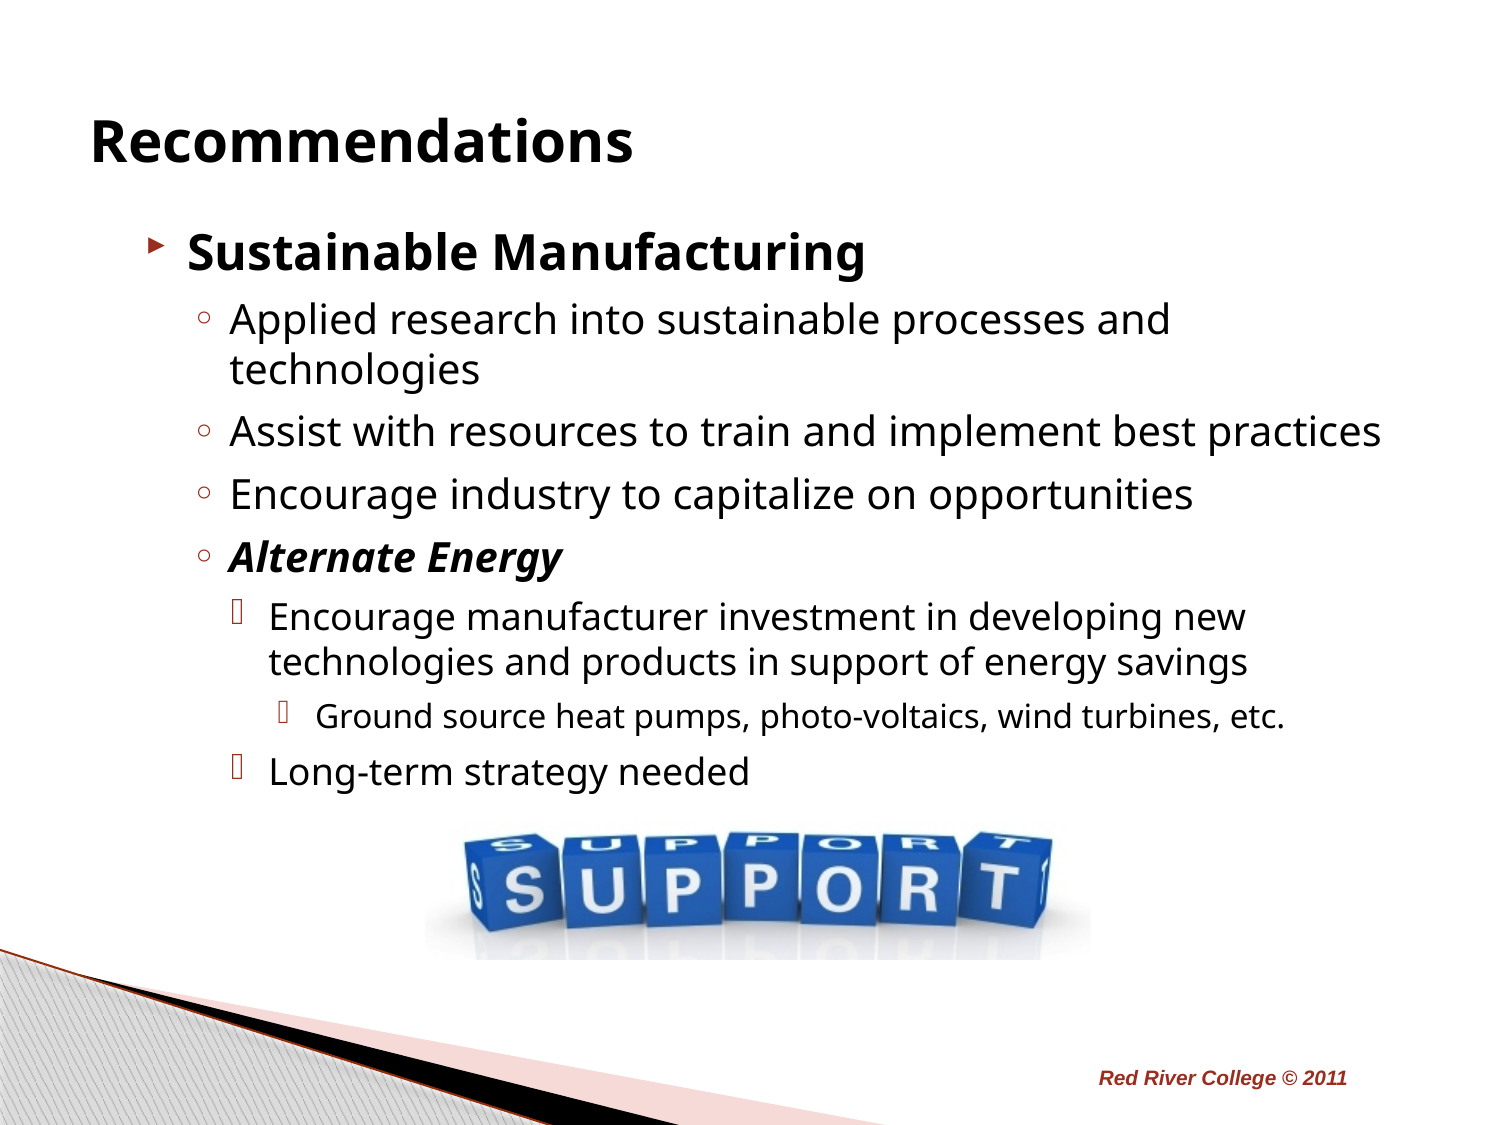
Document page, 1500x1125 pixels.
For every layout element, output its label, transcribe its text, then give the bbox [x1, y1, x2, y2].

footer Red River College © 2011 [1012, 1037, 1363, 1098]
title Recommendations [75, 45, 1425, 233]
list Sustainable Manufacturing Applied research into sustainable processes and technologies Assist with resources to train and implement best practices Encourage industry to capitalize on opportunities Alternate Energy Encourage manufacturer investment in developing new technologies and products in support of energy savings Ground source heat pumps, photo-voltaics, wind turbines, etc. Long-term strategy needed [112, 233, 1400, 950]
picture [424, 799, 1091, 960]
